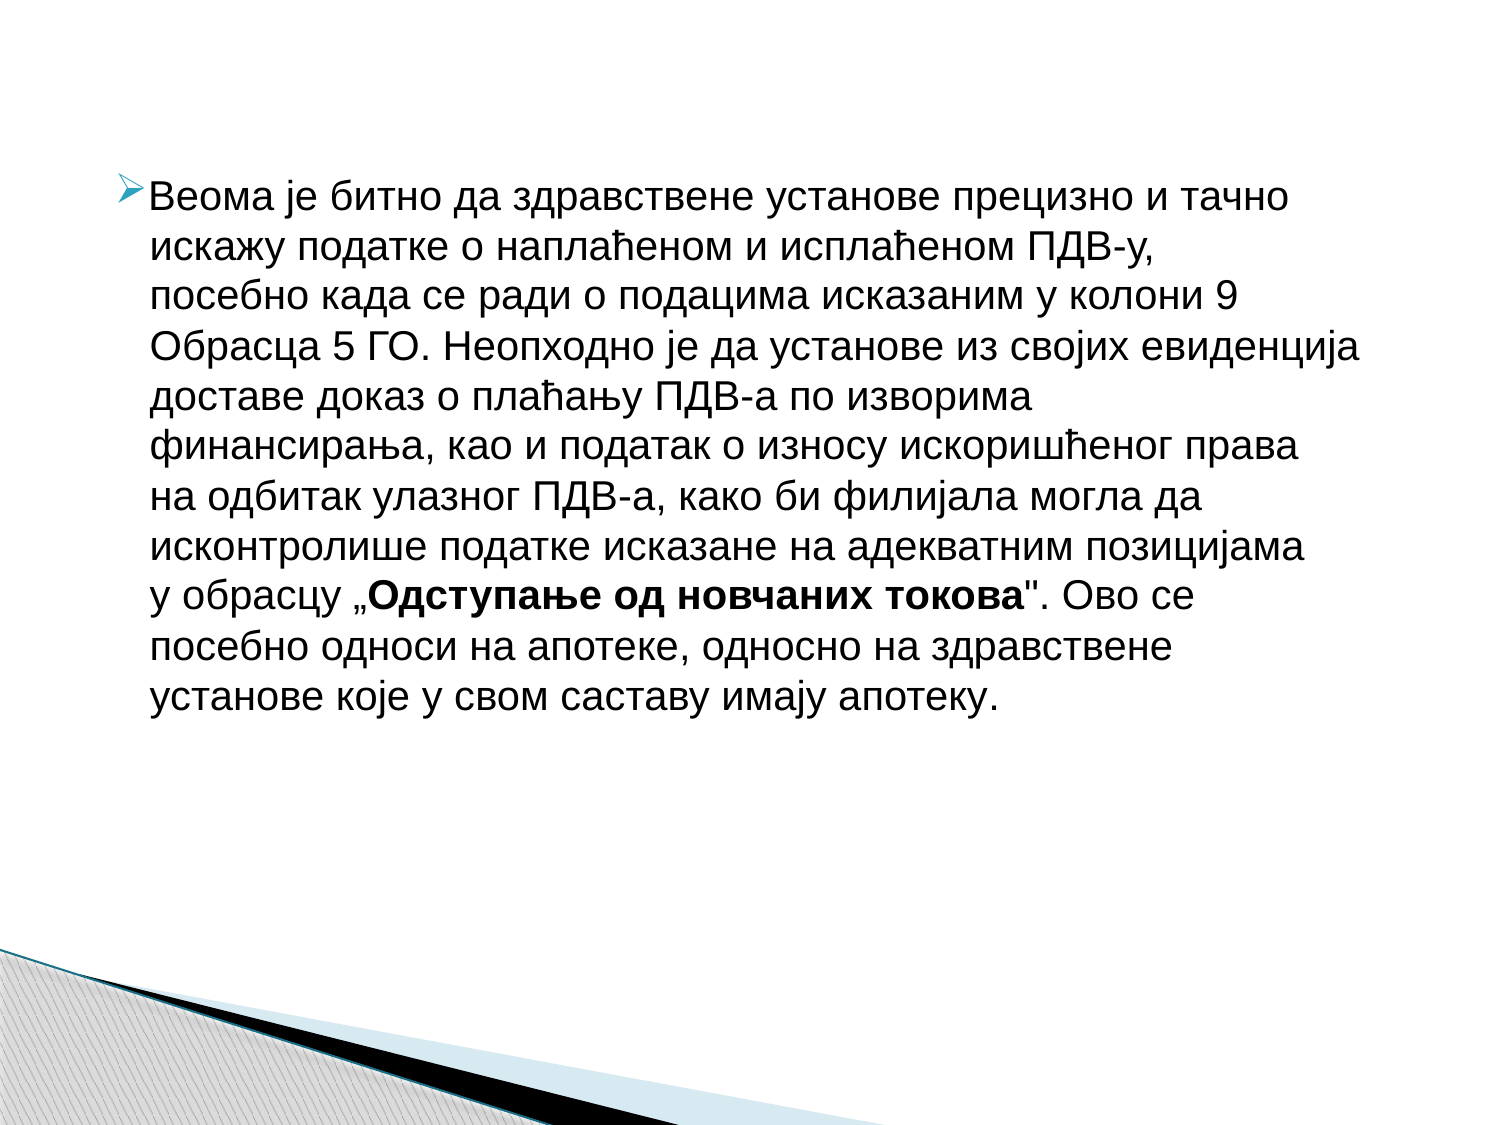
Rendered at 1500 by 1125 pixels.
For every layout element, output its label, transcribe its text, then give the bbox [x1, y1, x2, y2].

text_box Веома је битно да здравствене установе прецизно и тачно искажу податке о наплаћеном и исплаћеном ПДВ-у, посебно када се ради о подацима исказаним у колони 9 Обрасца 5 ГО. Неопходно је да установе из својих евиденција доставе доказ о плаћању ПДВ-а по изворима финансирања, као и податак о износу искоришћеног права на одбитак улазног ПДВ-а, како би филијала могла да исконтролише податке исказане на адекватним позицијама у обрасцу „Одступање од новчаних токова". Ово се посебно односи на апотеке, односно на здравствене установе које у свом саставу имају апотеку. [100, 160, 1388, 726]
